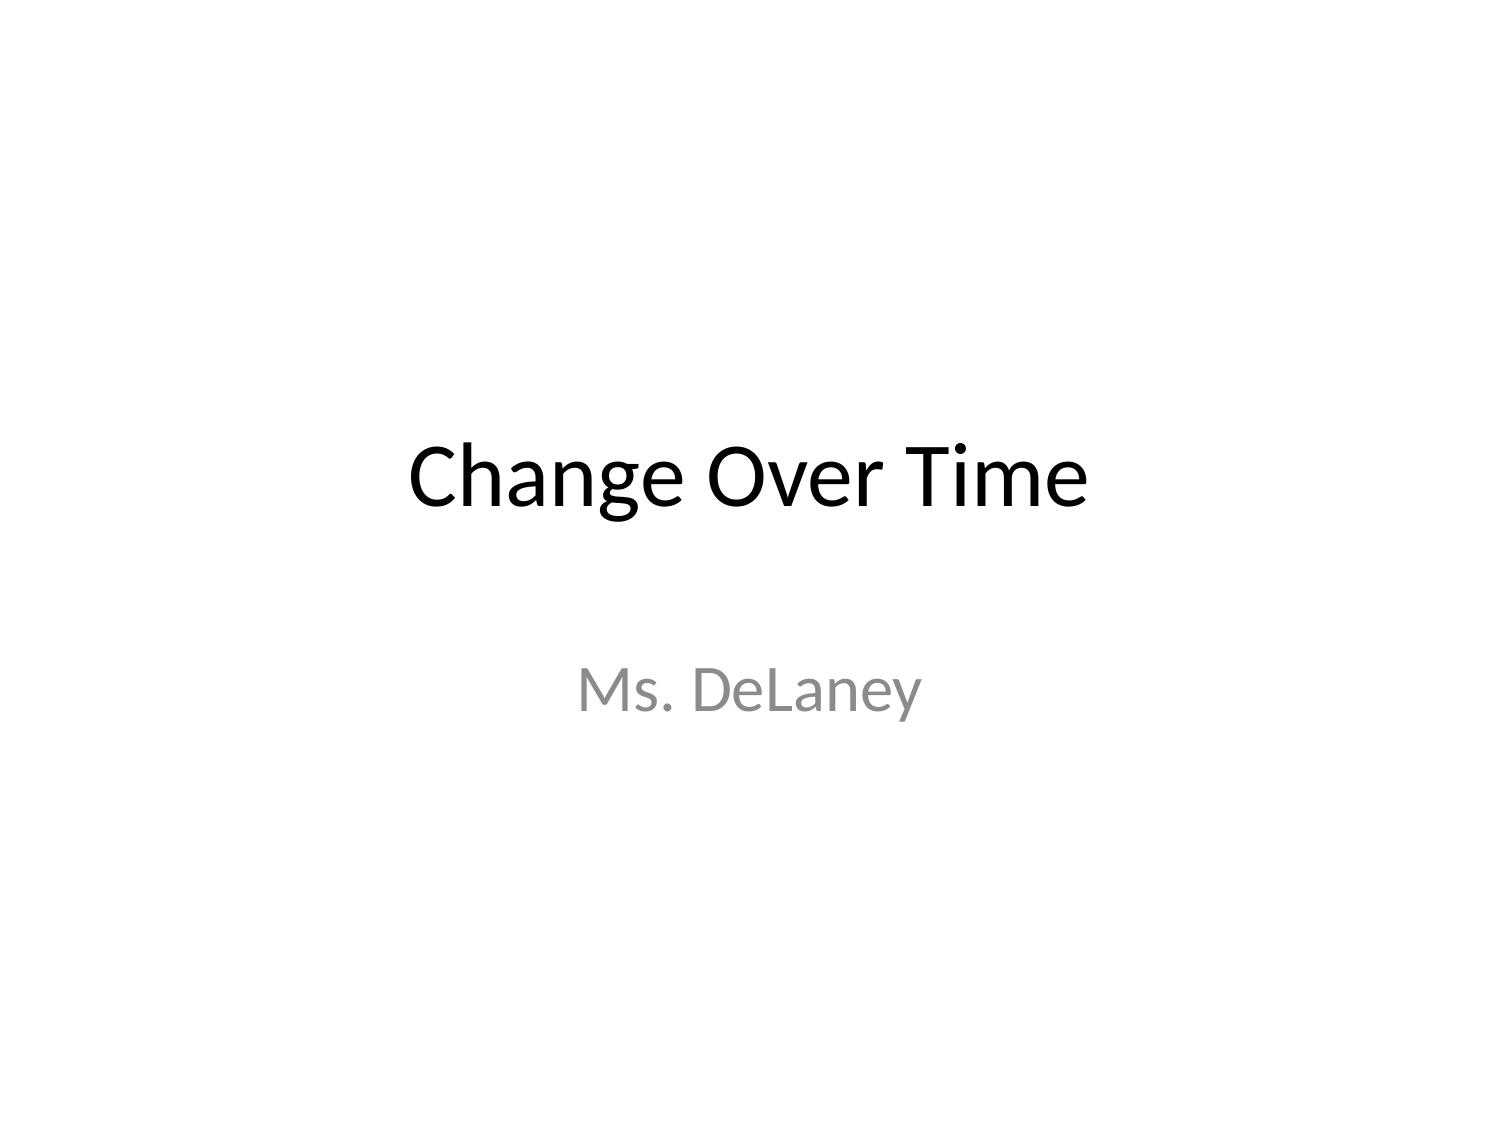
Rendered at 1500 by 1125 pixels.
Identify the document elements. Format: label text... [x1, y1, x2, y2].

title Change Over Time [112, 349, 1388, 591]
subtitle Ms. DeLaney [225, 637, 1275, 925]
